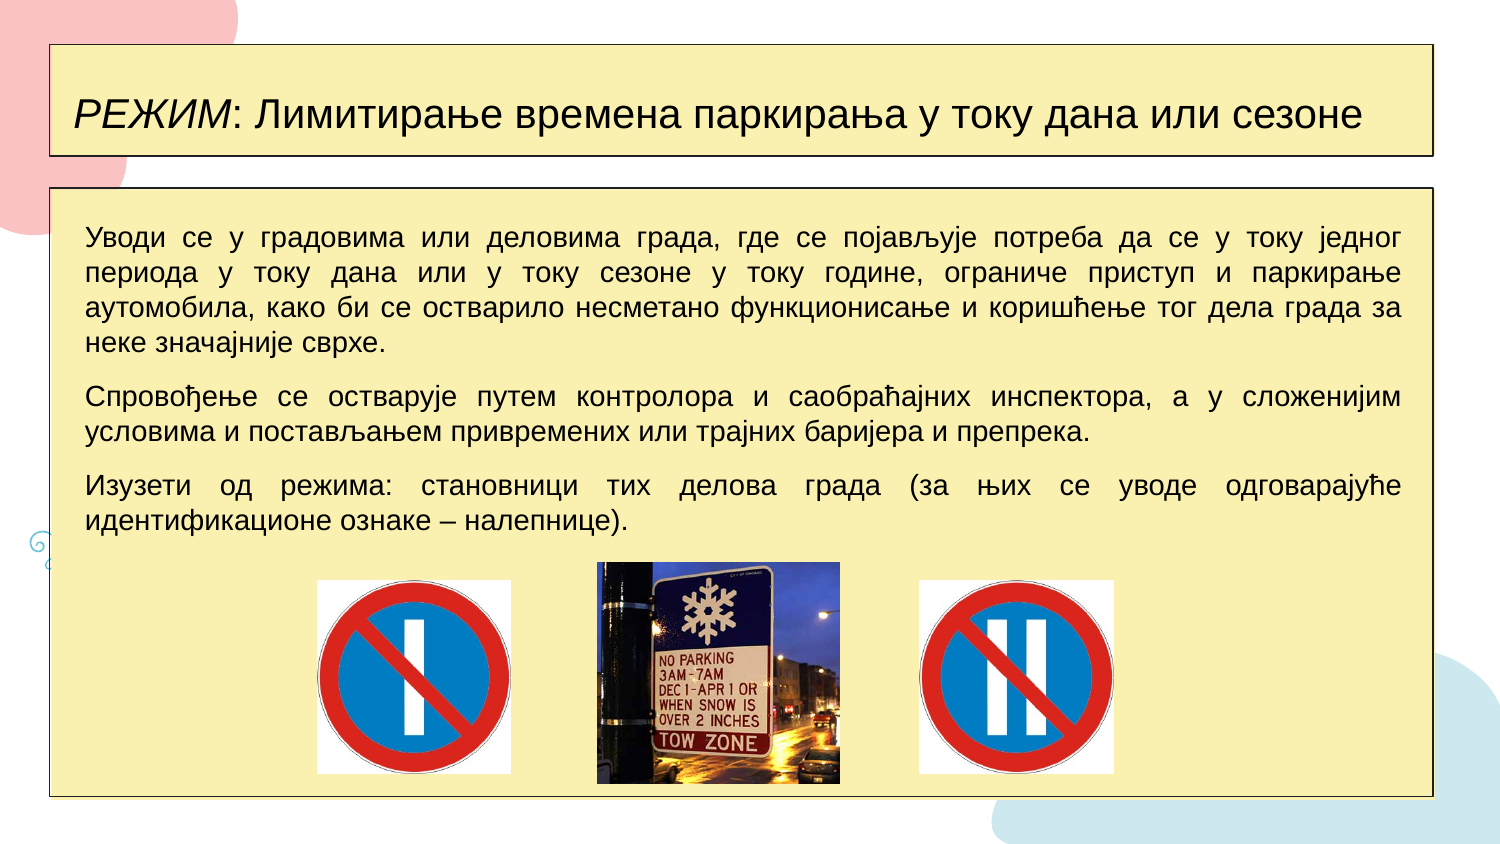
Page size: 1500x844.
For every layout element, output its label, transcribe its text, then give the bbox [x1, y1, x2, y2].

picture [919, 579, 1114, 775]
text_box Уводи се у градовима или деловима града, где се појављује потреба да се у току једног периода у току дана или у току сезоне у току године, ограниче приступ и паркирање аутомобила, како би се остварило несметано функционисање и коришћење тог дела града за неке значајније сврхе. Спровођење се остварује путем контролора и саобраћајних инспектора, а у сложенијим условима и постављањем привремених или трајних баријера и препрека. Изузети од режима: становници тих делова града (за њих се уводе одговарајуће идентификационе ознаке – налепнице). [70, 210, 1418, 544]
text_box РЕЖИМ: Лимитирање времена паркирања у току дана или сезоне [58, 79, 1430, 145]
picture [316, 579, 511, 775]
picture [597, 562, 840, 785]
